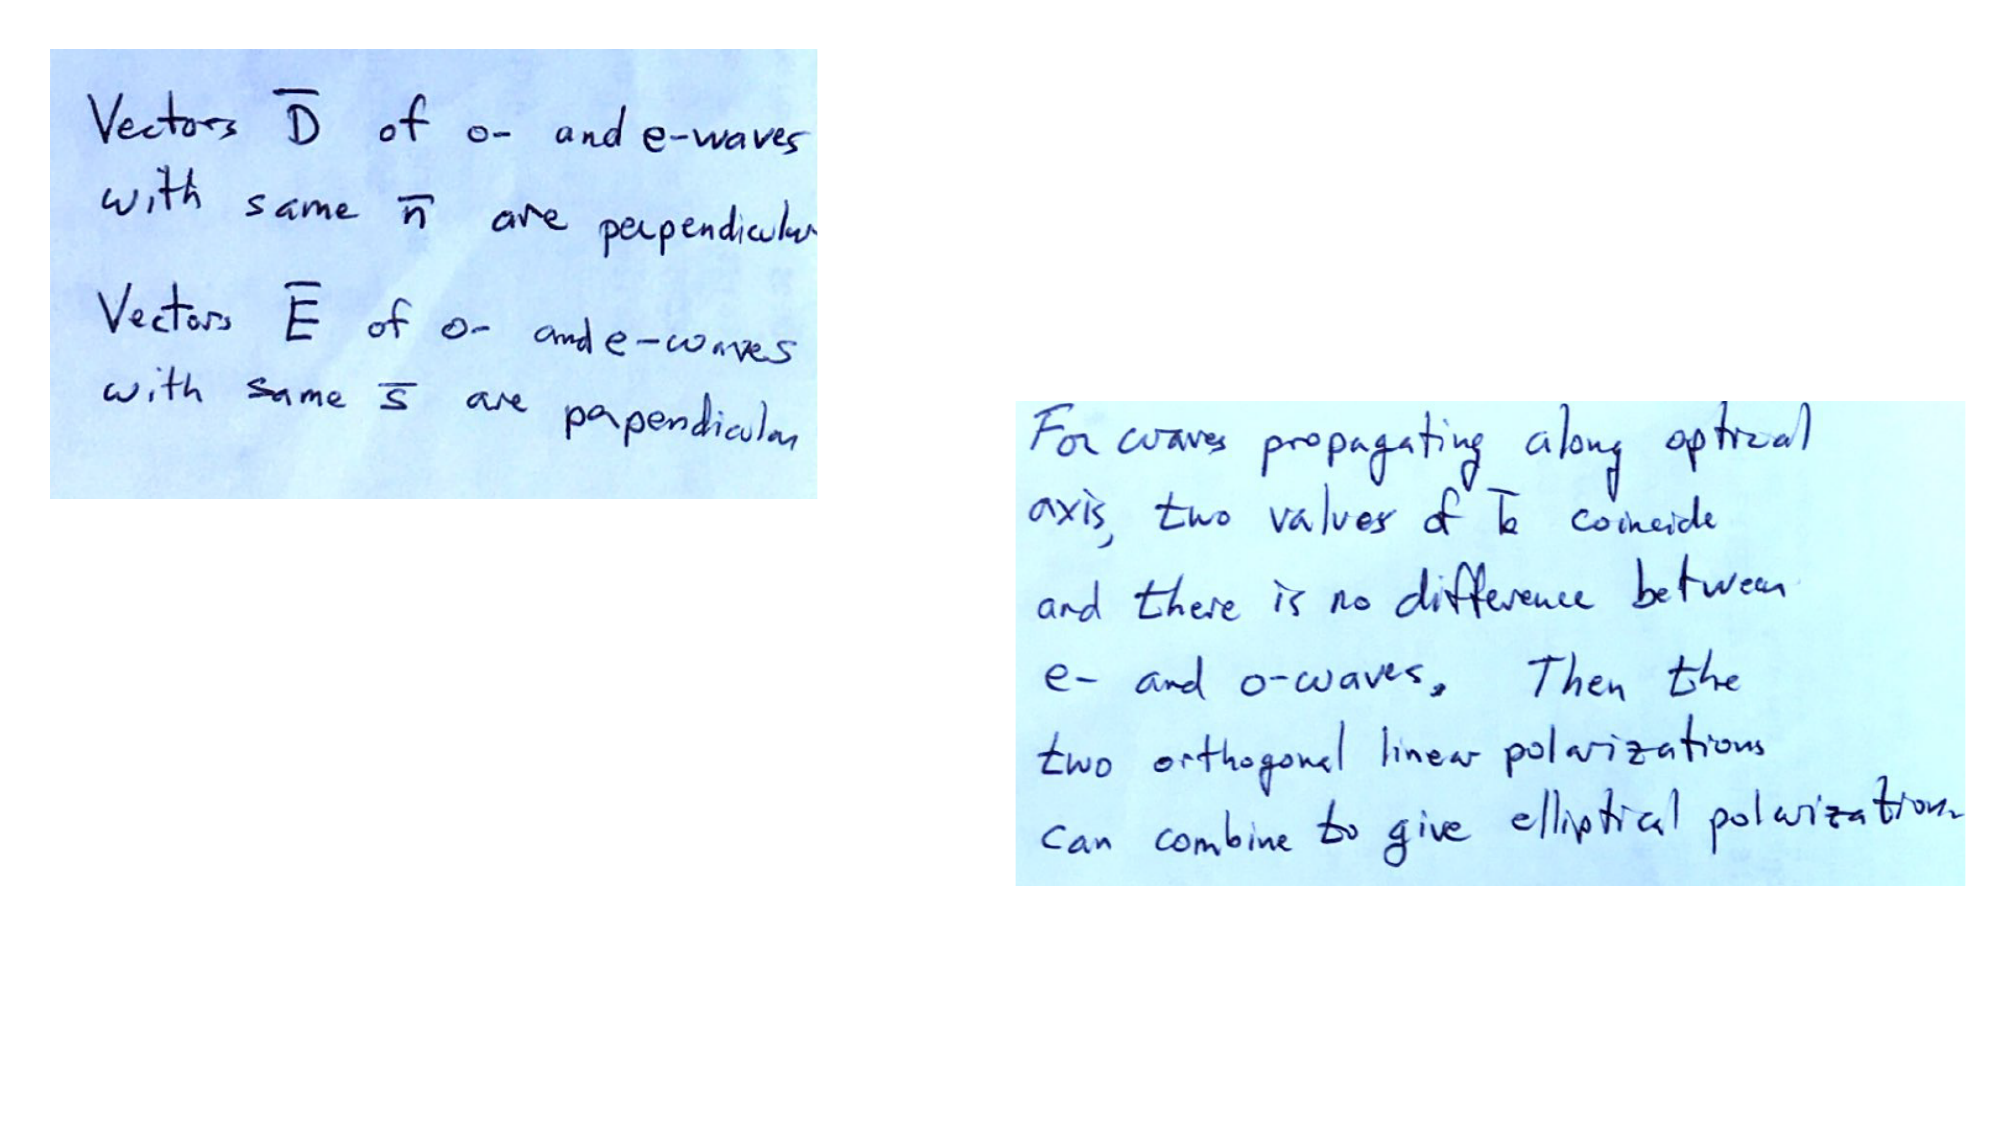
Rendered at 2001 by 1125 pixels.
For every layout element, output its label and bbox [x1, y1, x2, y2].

picture [1015, 401, 1966, 886]
picture [50, 49, 818, 499]
